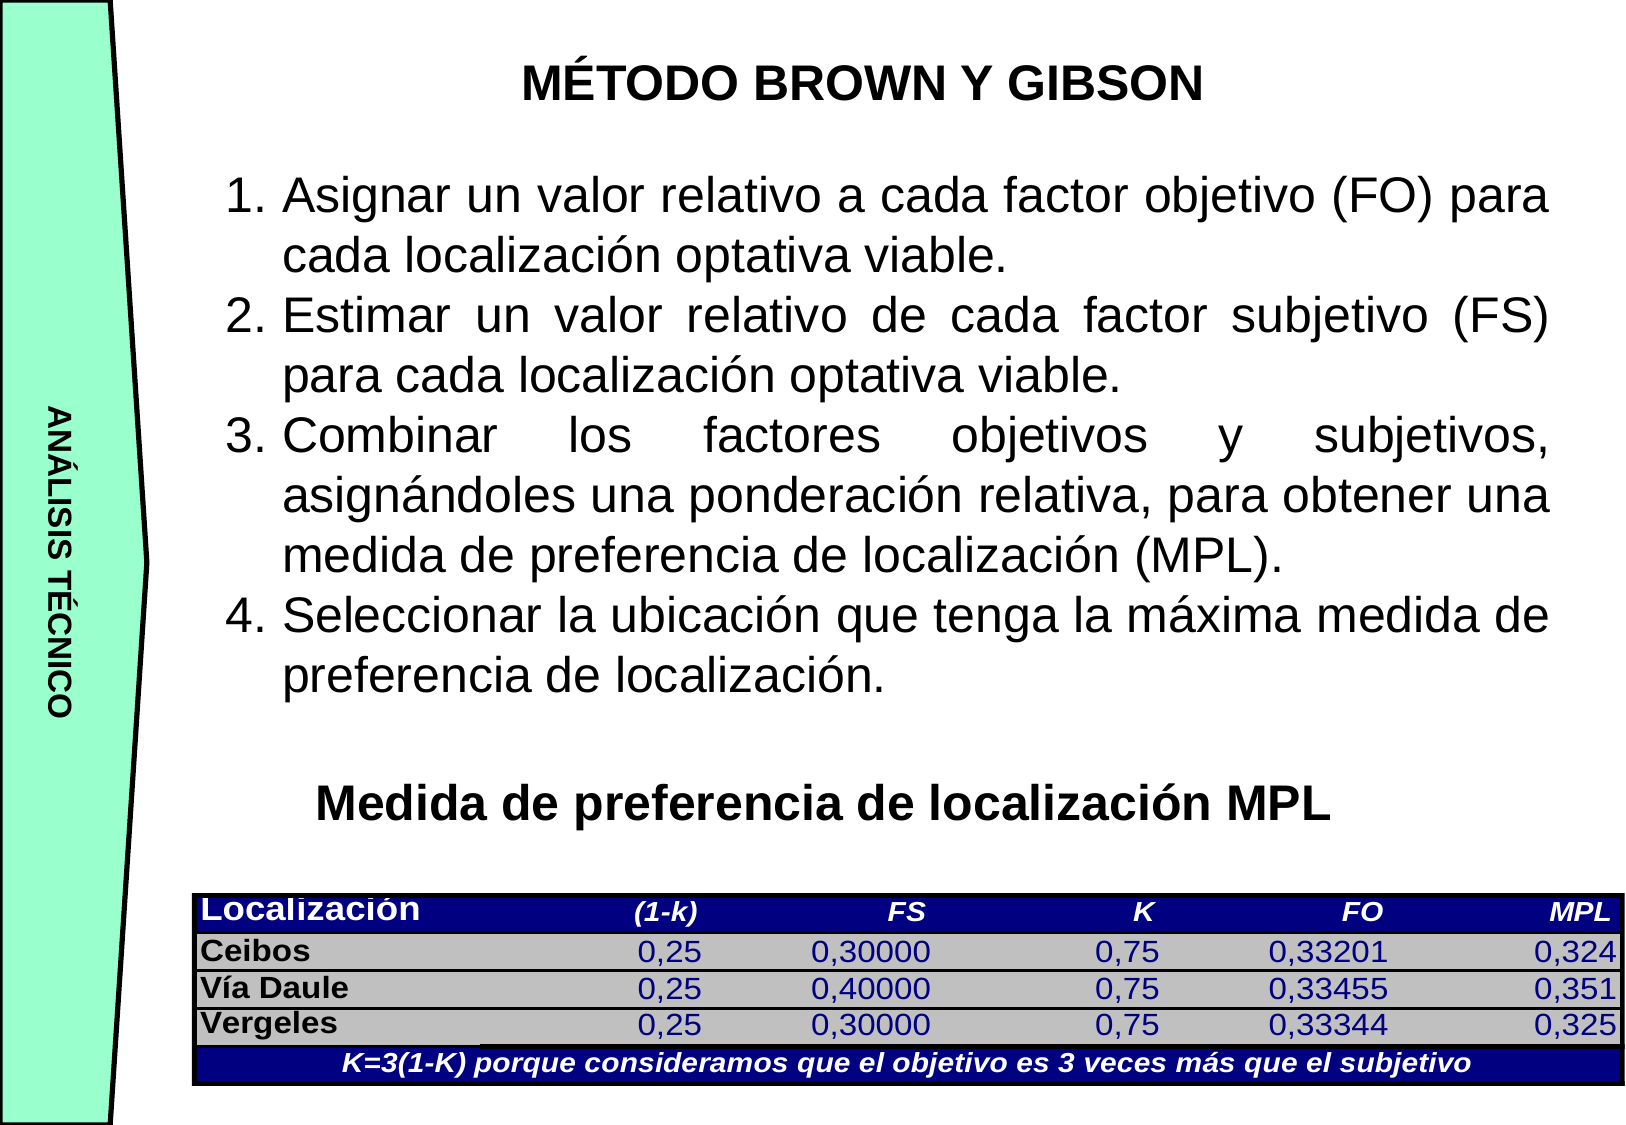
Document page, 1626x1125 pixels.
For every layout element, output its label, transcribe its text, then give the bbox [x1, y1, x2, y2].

text_box Medida de preferencia de localización MPL [300, 763, 1453, 839]
text_box Asignar un valor relativo a cada factor objetivo (FO) para cada localización optativa viable. Estimar un valor relativo de cada factor subjetivo (FS) para cada localización optativa viable. Combinar los factores objetivos y subjetivos, asignándoles una ponderación relativa, para obtener una medida de preferencia de localización (MPL). Seleccionar la ubicación que tenga la máxima medida de preferencia de localización. [210, 155, 1566, 710]
text_box ANÁLISIS TÉCNICO [0, 0, 147, 1125]
picture [191, 892, 1625, 1087]
text_box MÉTODO BROWN Y GIBSON [506, 42, 1231, 118]
